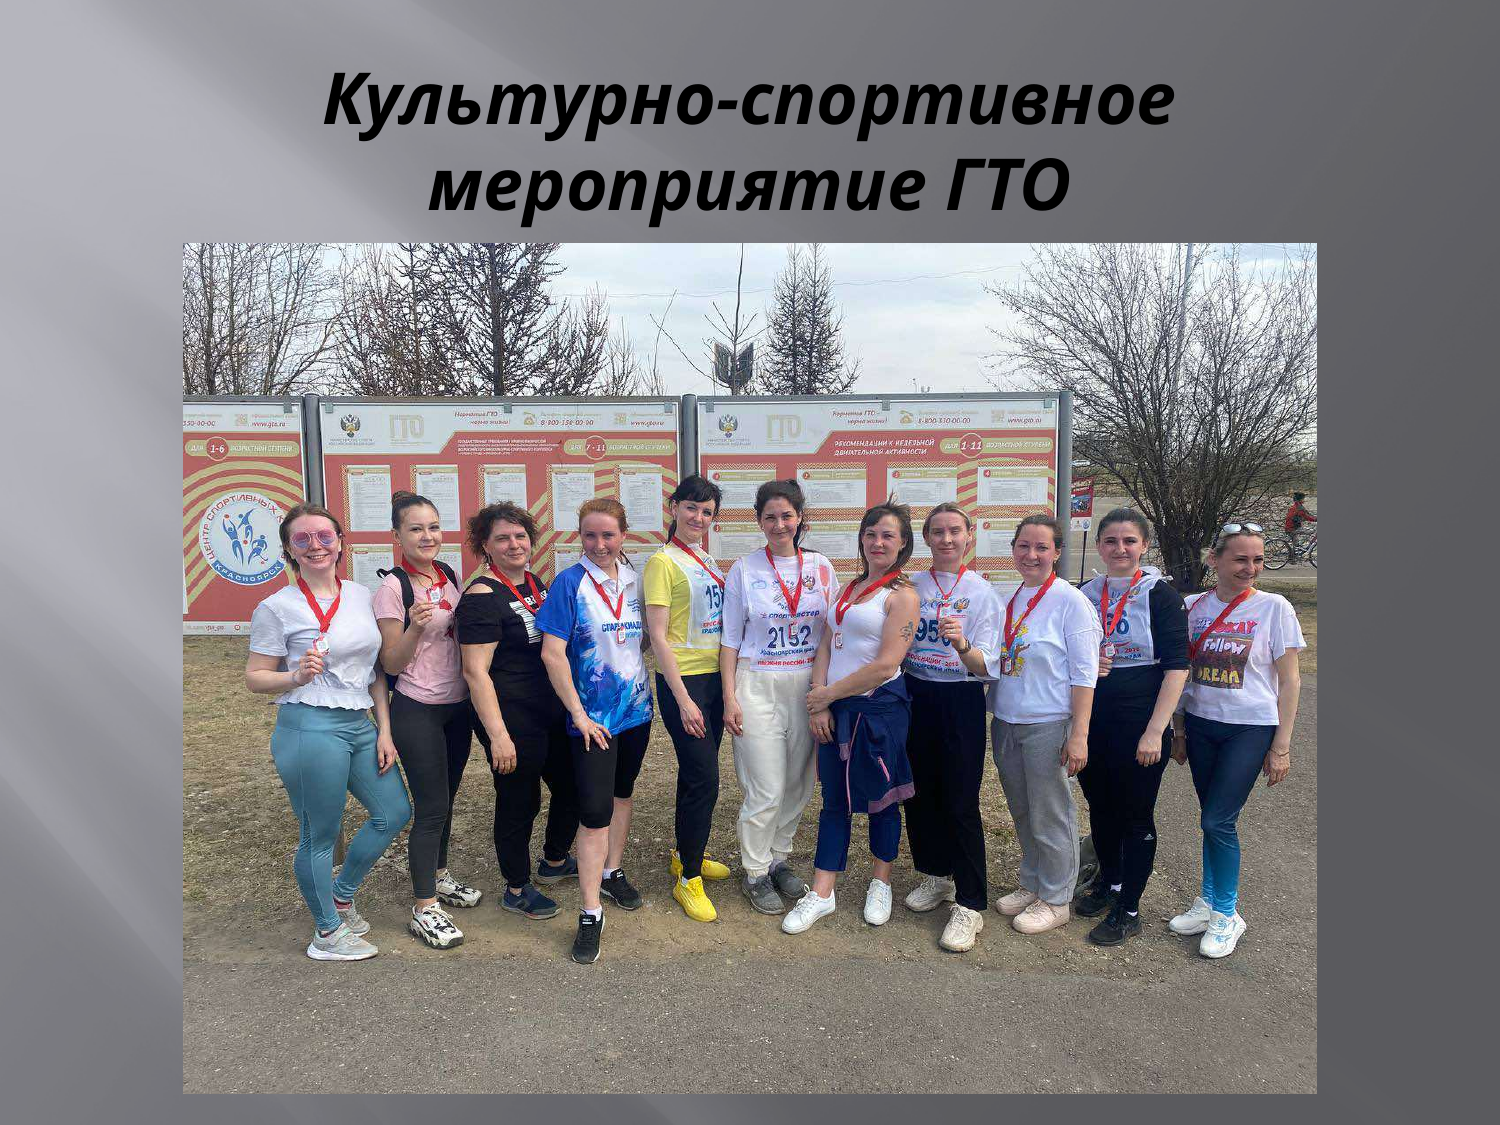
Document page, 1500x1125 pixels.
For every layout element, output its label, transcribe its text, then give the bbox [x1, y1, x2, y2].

title Культурно-спортивное мероприятие ГТО [75, 45, 1425, 233]
picture [182, 243, 1318, 1095]
